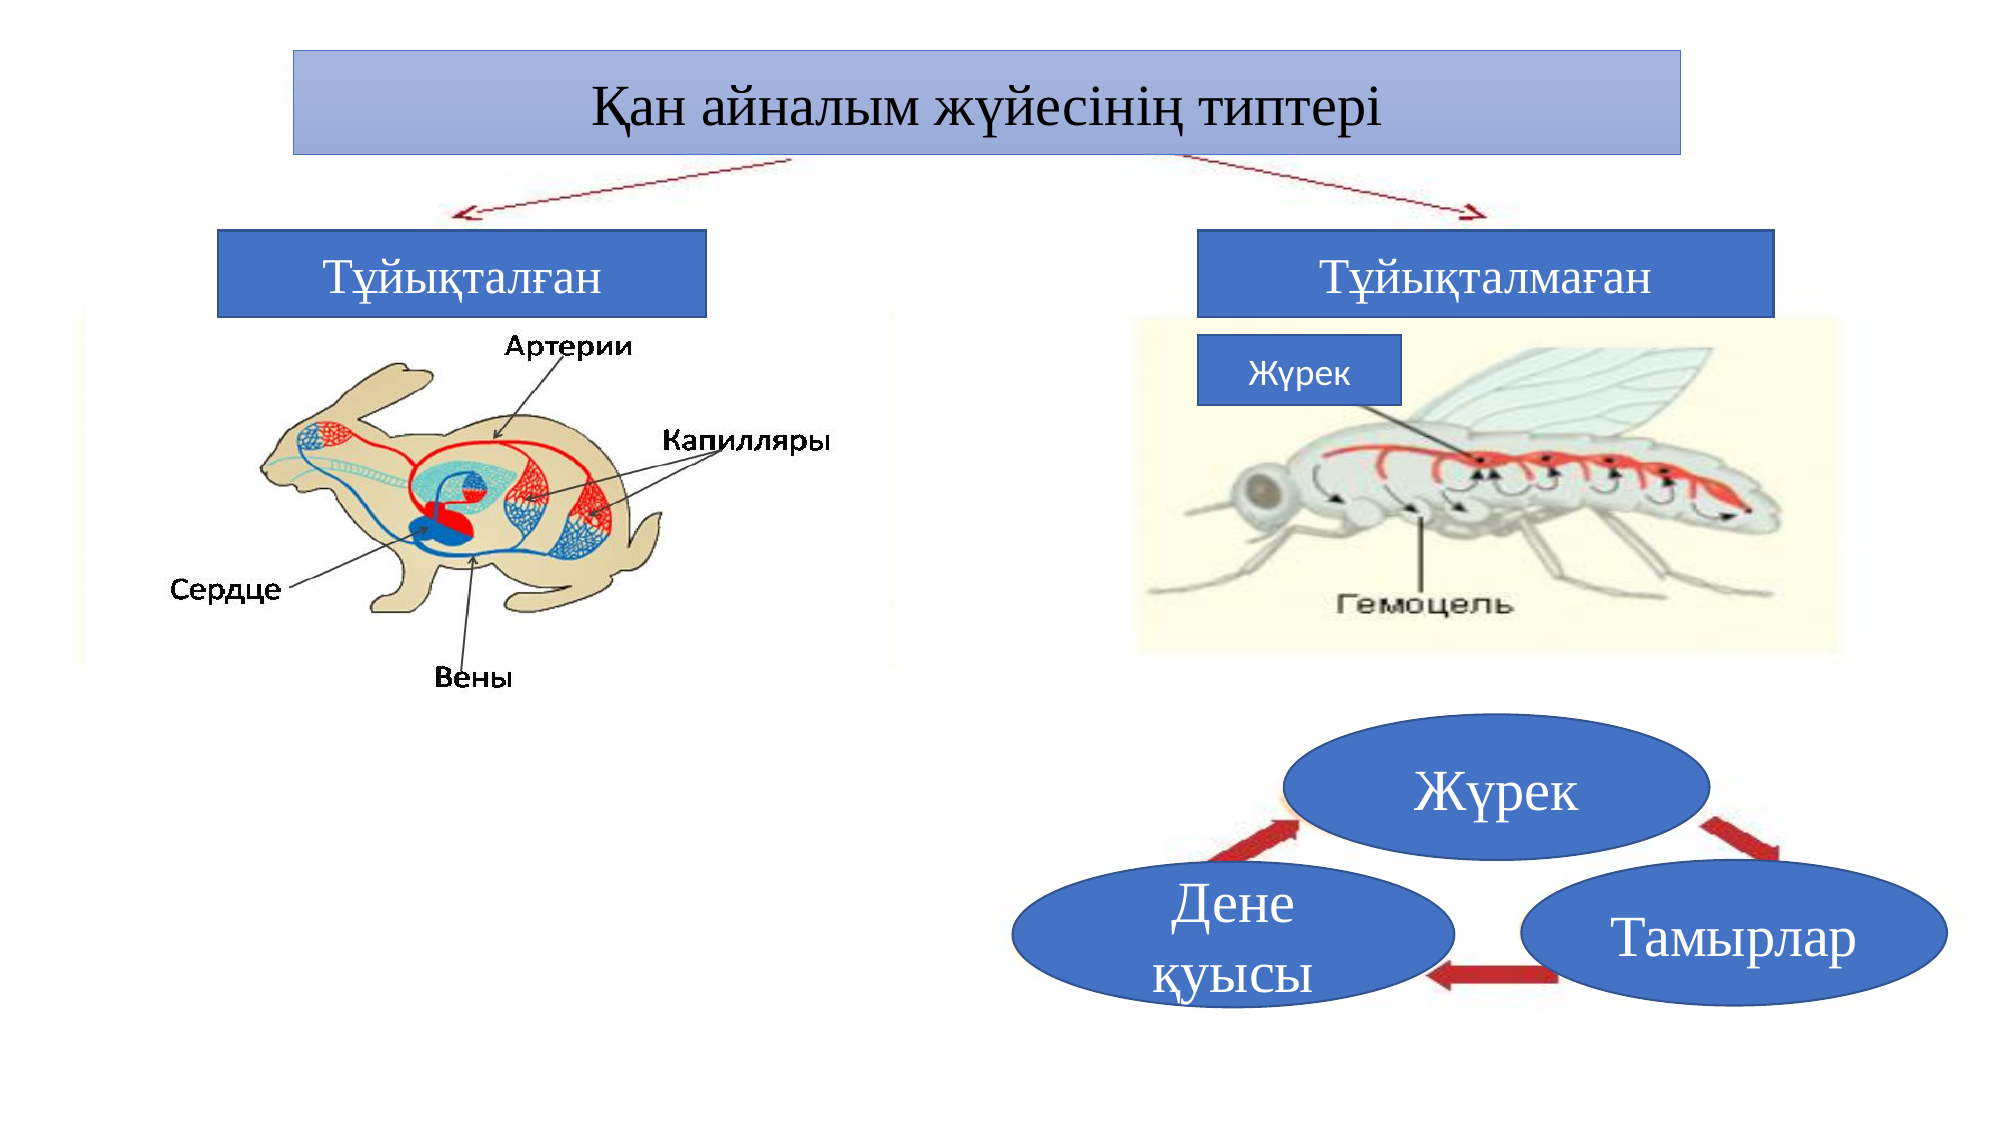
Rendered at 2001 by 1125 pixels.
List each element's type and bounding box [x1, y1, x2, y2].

picture [84, 297, 890, 729]
list [43, 2, 1962, 1081]
